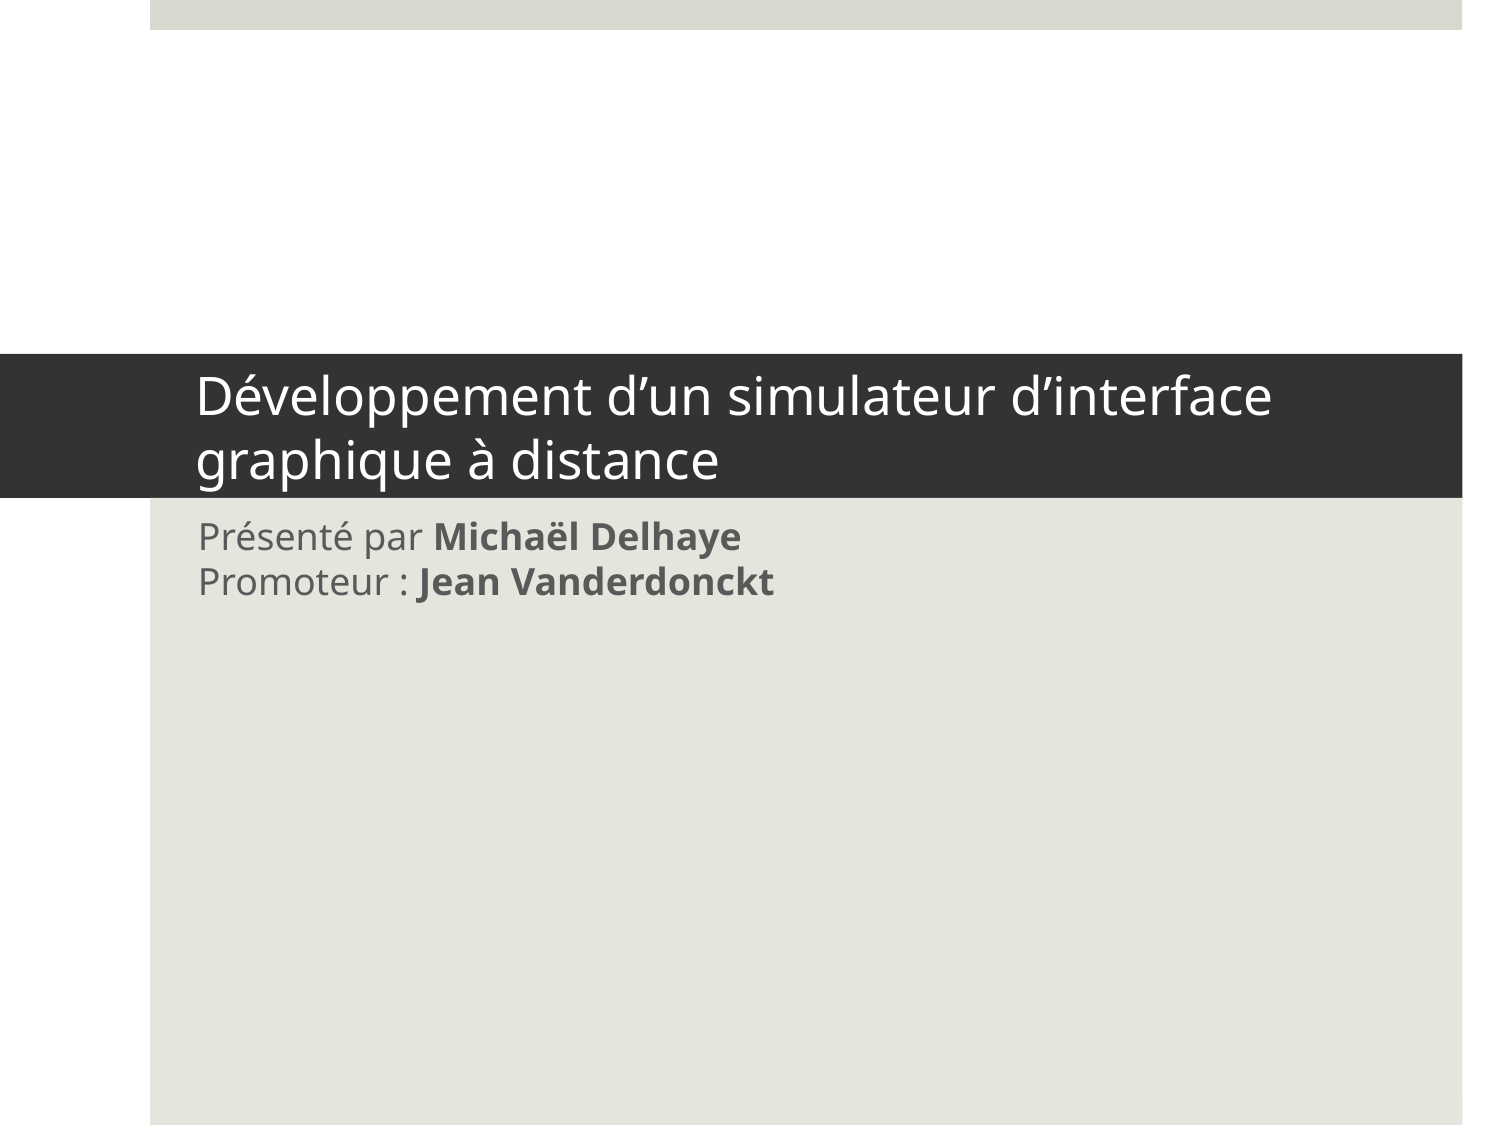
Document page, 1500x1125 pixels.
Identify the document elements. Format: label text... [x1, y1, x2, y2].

subtitle Présenté par Michaël Delhaye Promoteur : Jean Vanderdonckt [150, 497, 1463, 1125]
title Développement d’un simulateur d’interface graphique à distance [0, 353, 1463, 498]
